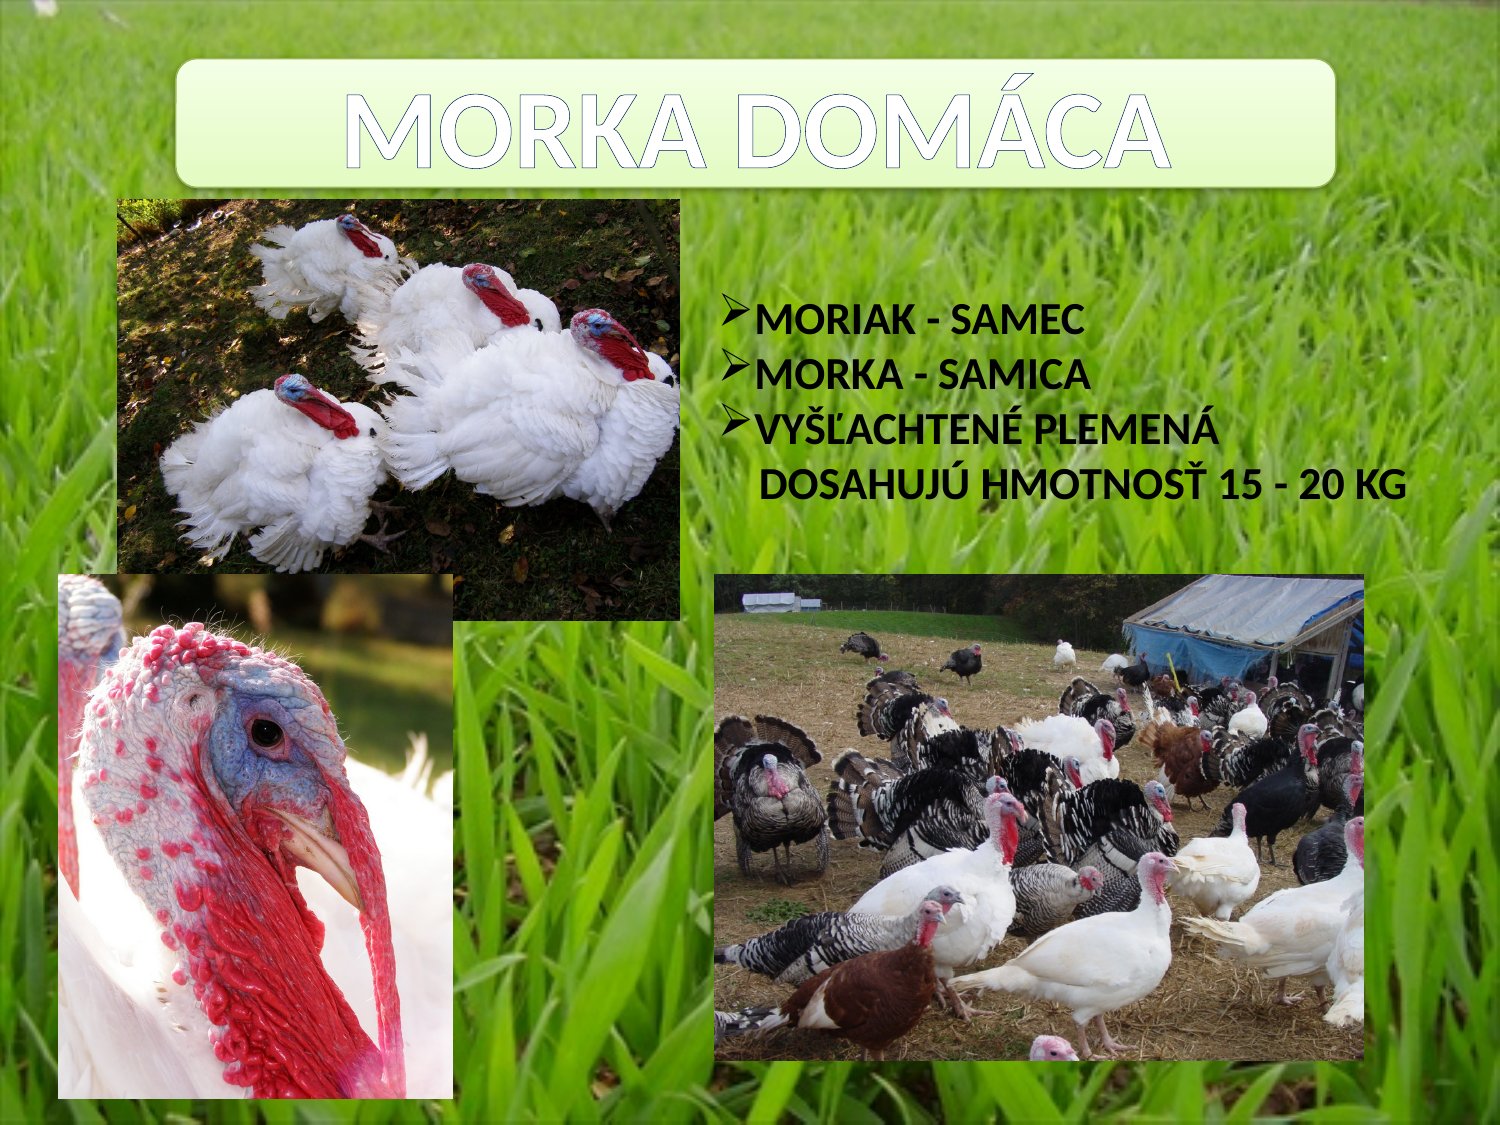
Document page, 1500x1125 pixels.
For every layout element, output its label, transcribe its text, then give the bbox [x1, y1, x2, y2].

text_box Moriak - samec Morka - samica Vyšľachtené plemená dosahujú hmotnosť 15 - 20 kg [703, 281, 1465, 516]
picture [0, 0, 1500, 1125]
text_box Morka domáca [174, 57, 1337, 189]
